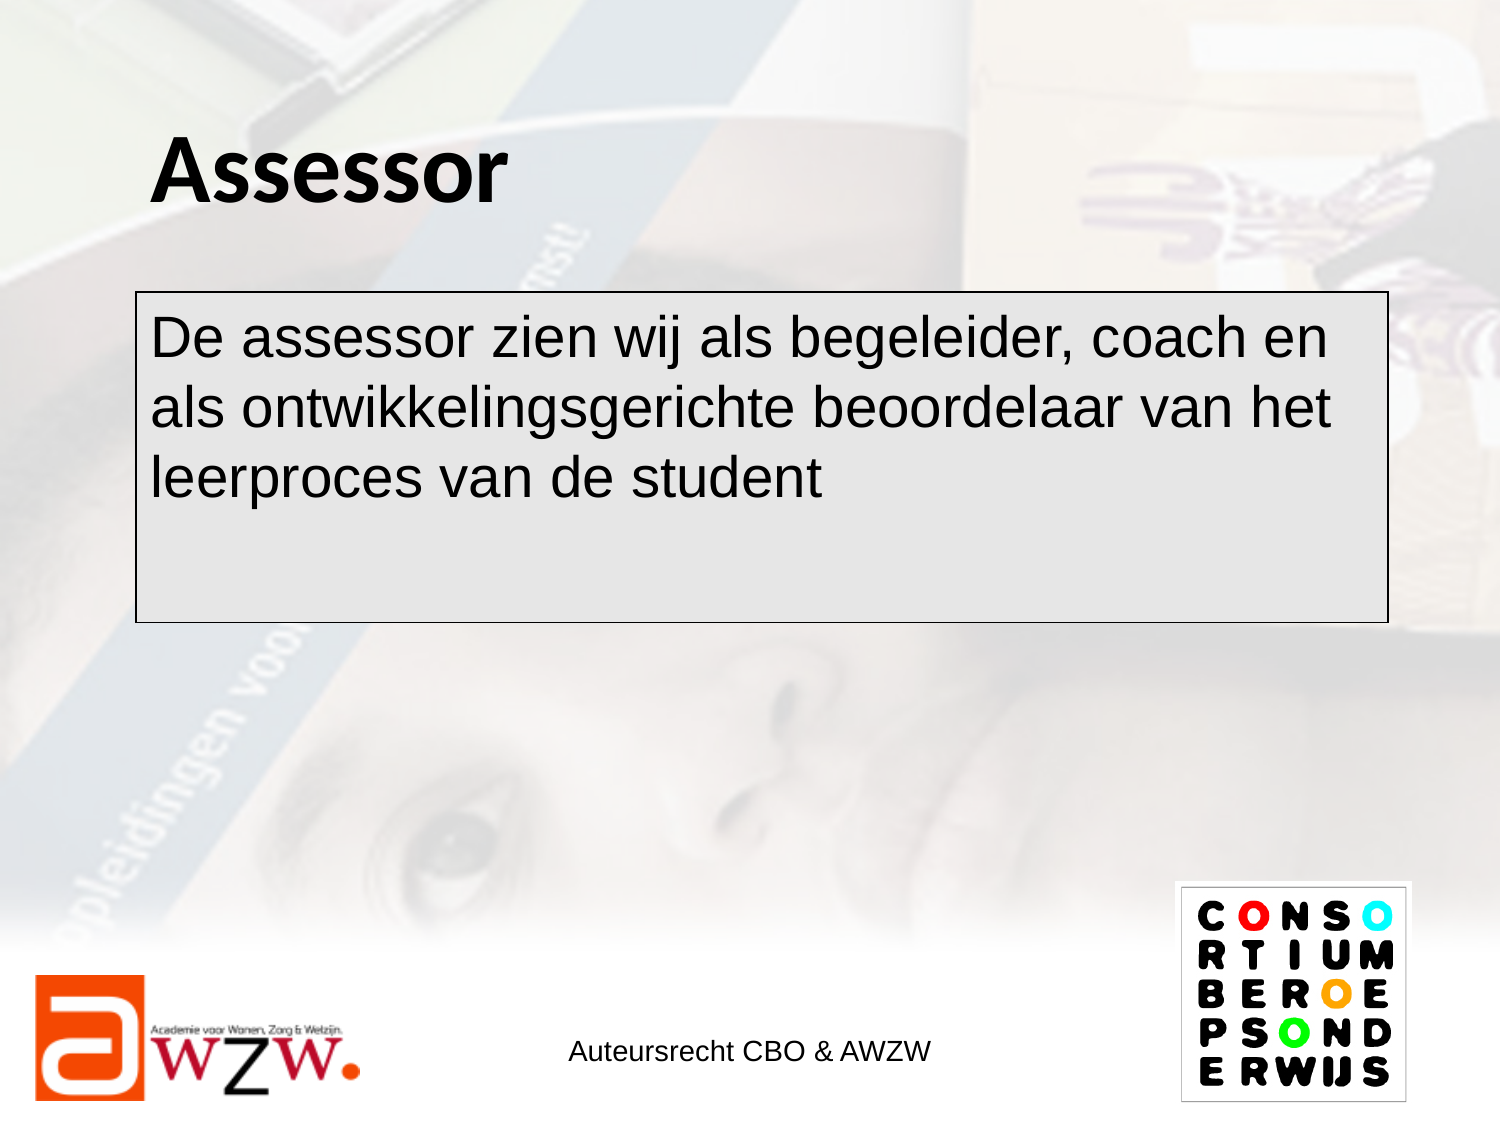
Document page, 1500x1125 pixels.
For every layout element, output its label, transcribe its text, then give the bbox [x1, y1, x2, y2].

picture [34, 975, 361, 1101]
footer Auteursrecht CBO & AWZW [512, 1024, 988, 1103]
text_box [343, 426, 379, 512]
picture [1174, 881, 1412, 1107]
title Assessor [135, 136, 1264, 279]
subtitle De assessor zien wij als begeleider, coach en als ontwikkelingsgerichte beoordelaar van het leerproces van de student [135, 291, 1389, 623]
